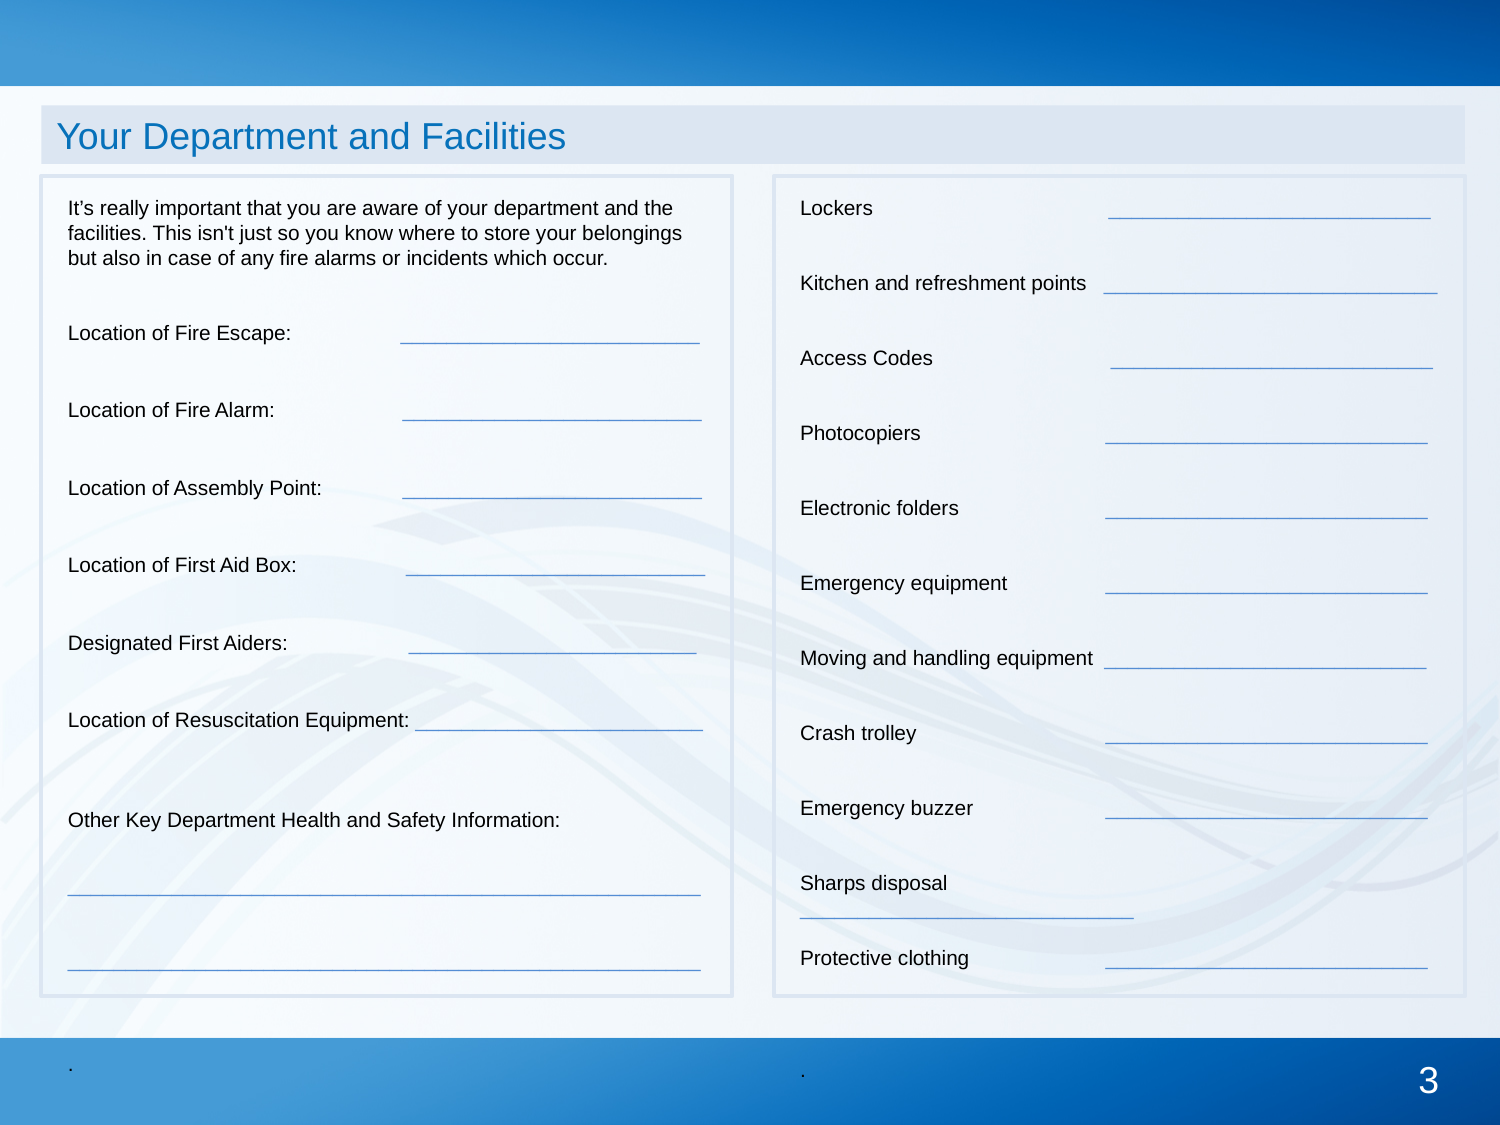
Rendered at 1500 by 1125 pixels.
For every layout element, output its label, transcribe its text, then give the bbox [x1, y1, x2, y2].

title Your Department and Facilities [41, 105, 1466, 165]
text_box Lockers ____________________________ Kitchen and refreshment points _____________________________ Access Codes ____________________________ Photocopiers ____________________________ Electronic folders ____________________________ Emergency equipment ____________________________ Moving and handling equipment ____________________________ Crash trolley ____________________________ Emergency buzzer ____________________________ Sharps disposal _____________________________ Protective clothing ____________________________ . [785, 187, 1454, 985]
text_box 3 [1370, 1048, 1488, 1108]
text_box [772, 174, 1467, 998]
text_box [39, 174, 734, 998]
picture [0, 0, 1500, 1125]
